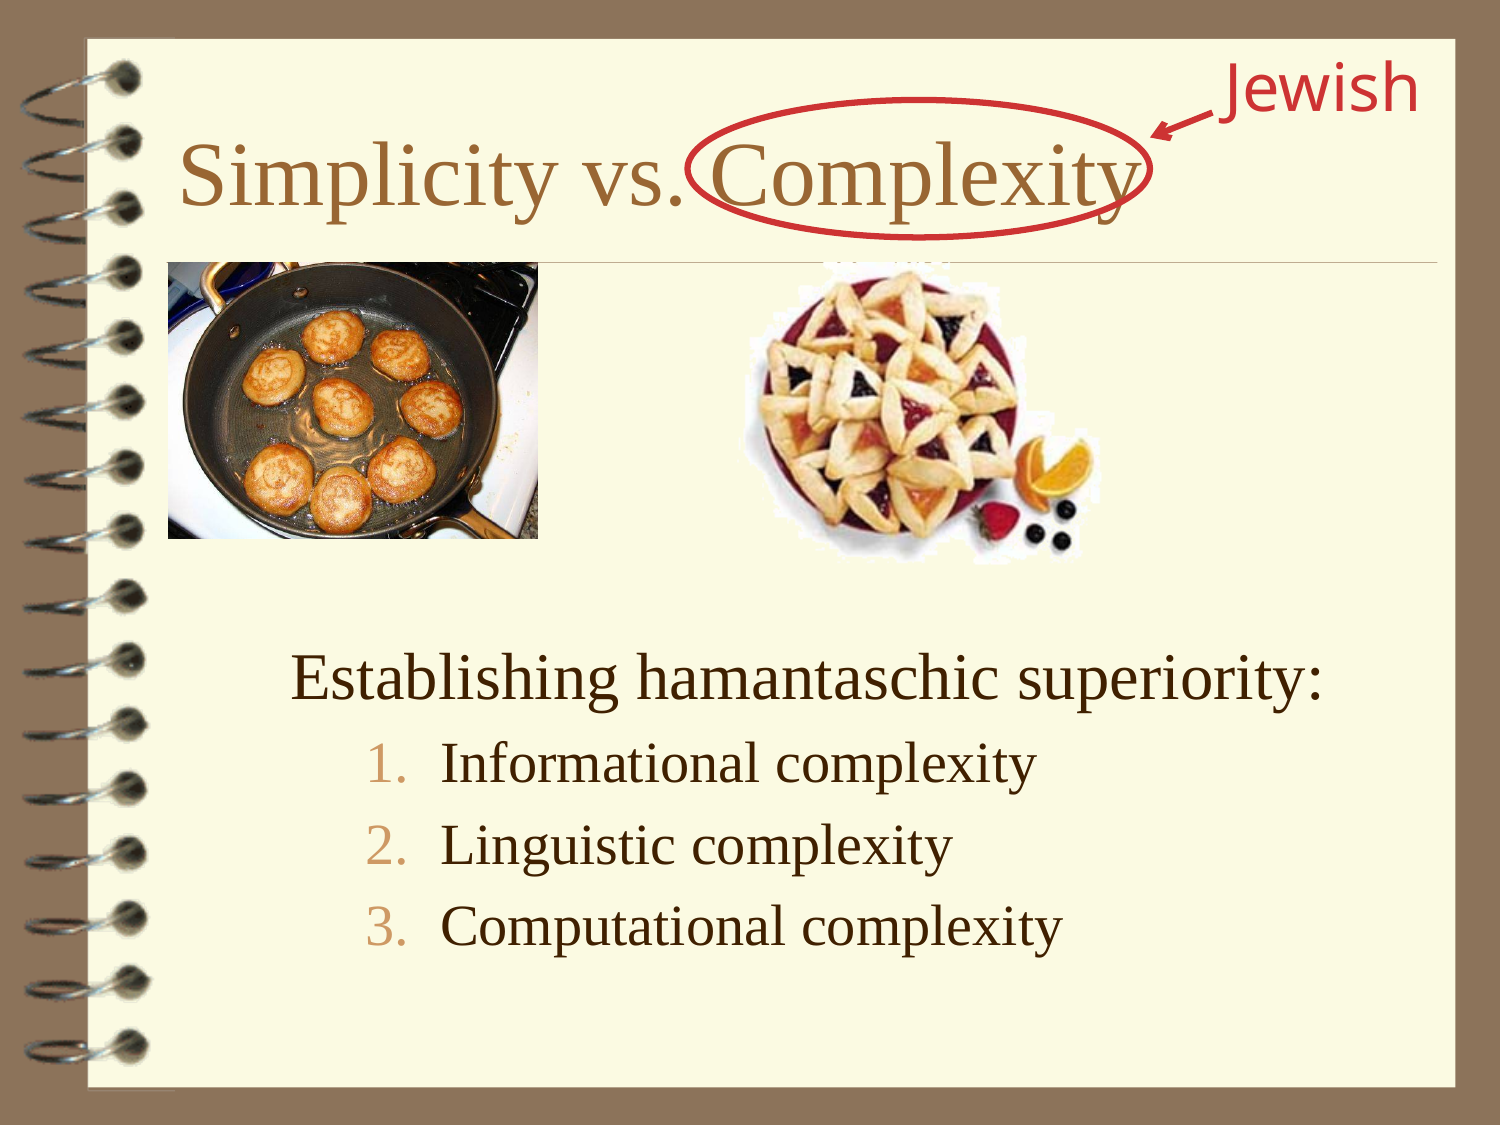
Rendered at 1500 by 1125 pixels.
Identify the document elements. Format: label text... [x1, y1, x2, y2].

title Simplicity vs. Complexity [162, 75, 1438, 263]
list Establishing hamantaschic superiority: Informational complexity Linguistic complexity Computational complexity [275, 624, 1500, 1025]
picture [724, 261, 1120, 568]
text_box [686, 36, 1447, 238]
picture [0, 0, 538, 1125]
